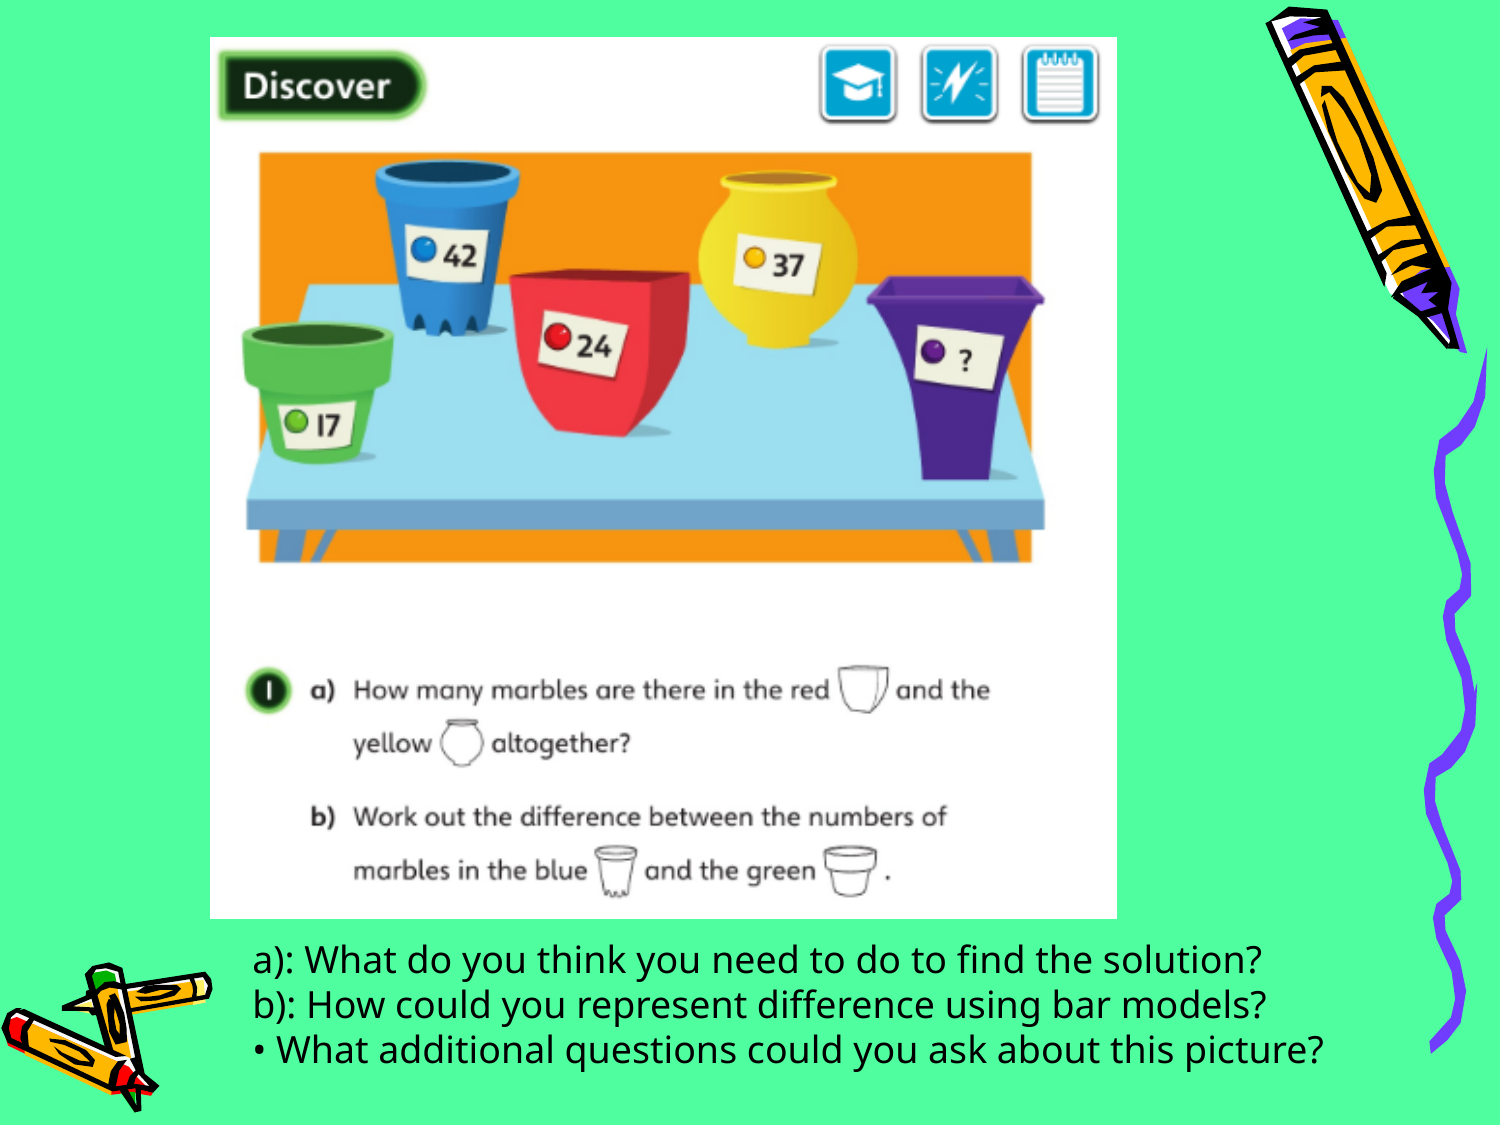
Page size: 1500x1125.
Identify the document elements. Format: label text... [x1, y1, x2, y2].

picture [209, 37, 1117, 919]
text_box a): What do you think you need to do to find the solution? b): How could you represent difference using bar models? • What additional questions could you ask about this picture? [237, 928, 1418, 1079]
text_box [1122, 679, 1455, 806]
